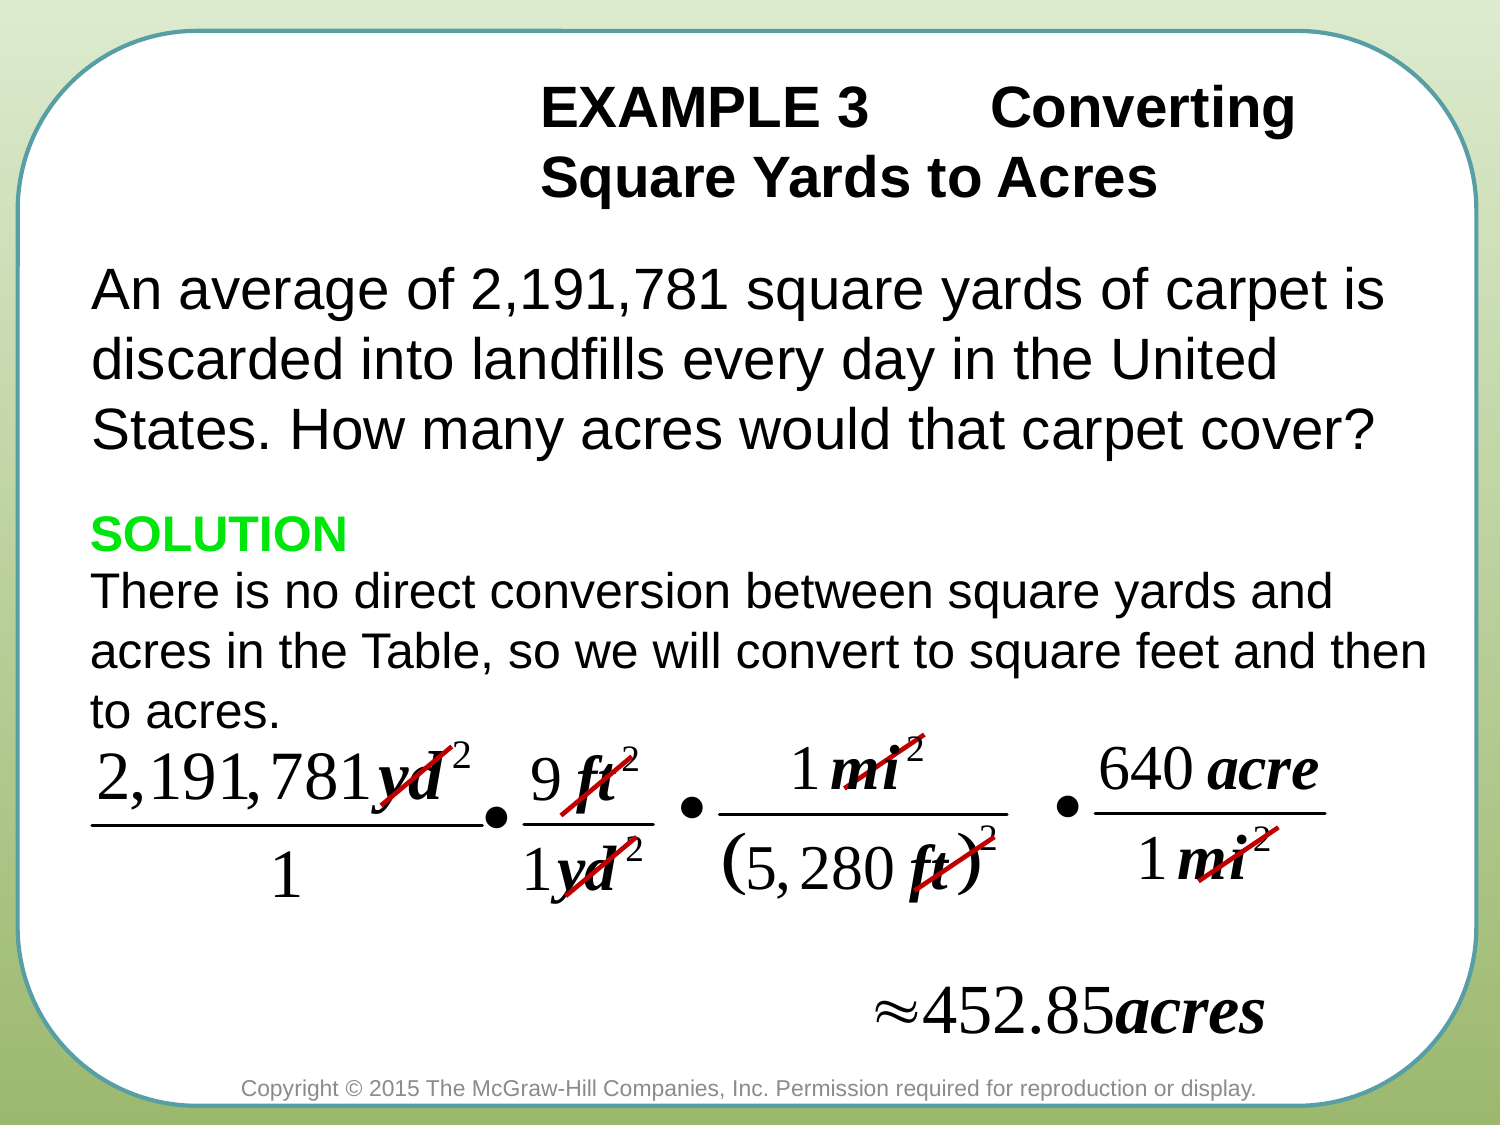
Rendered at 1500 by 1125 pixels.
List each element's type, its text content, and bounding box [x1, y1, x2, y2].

title EXAMPLE 3 Converting Square Yards to Acres [74, 44, 1426, 233]
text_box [1049, 728, 1338, 910]
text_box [80, 721, 495, 913]
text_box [478, 728, 665, 916]
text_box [565, 836, 637, 897]
list An average of 2,191,781 square yards of carpet is discarded into landfills every day in the United States. How many acres would that carpet cover? [76, 243, 1424, 469]
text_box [673, 718, 1020, 927]
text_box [560, 756, 633, 816]
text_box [1198, 827, 1279, 882]
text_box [380, 746, 453, 806]
text_box There is no direct conversion between square yards and acres in the Table, so we will convert to square feet and then to acres. [75, 550, 1459, 740]
text_box SOLUTION [74, 494, 633, 563]
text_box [855, 968, 1280, 1052]
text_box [914, 836, 995, 891]
